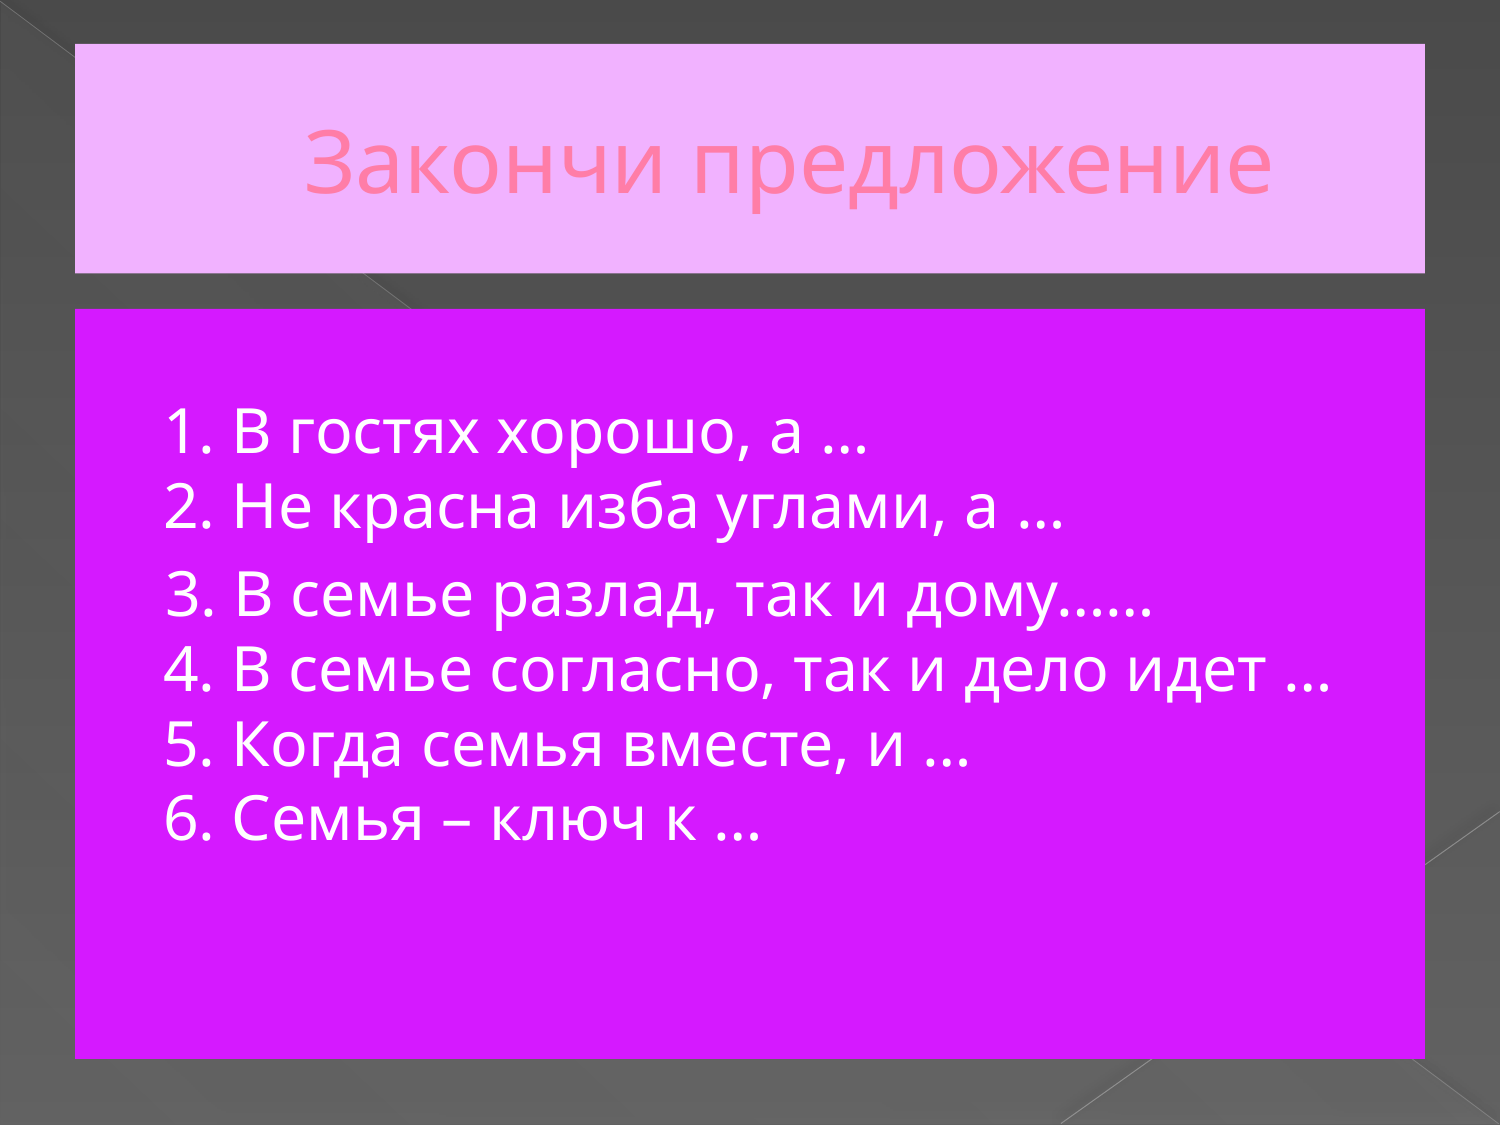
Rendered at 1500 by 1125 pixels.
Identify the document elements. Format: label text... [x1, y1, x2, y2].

title Закончи предложение [75, 43, 1425, 274]
list 1. В гостях хорошо, а … 2. Не красна изба углами, а … 3. В семье разлад, так и дому…… 4. В семье согласно, так и дело идет … 5. Когда семья вместе, и … 6. Семья – ключ к … [75, 308, 1425, 1059]
